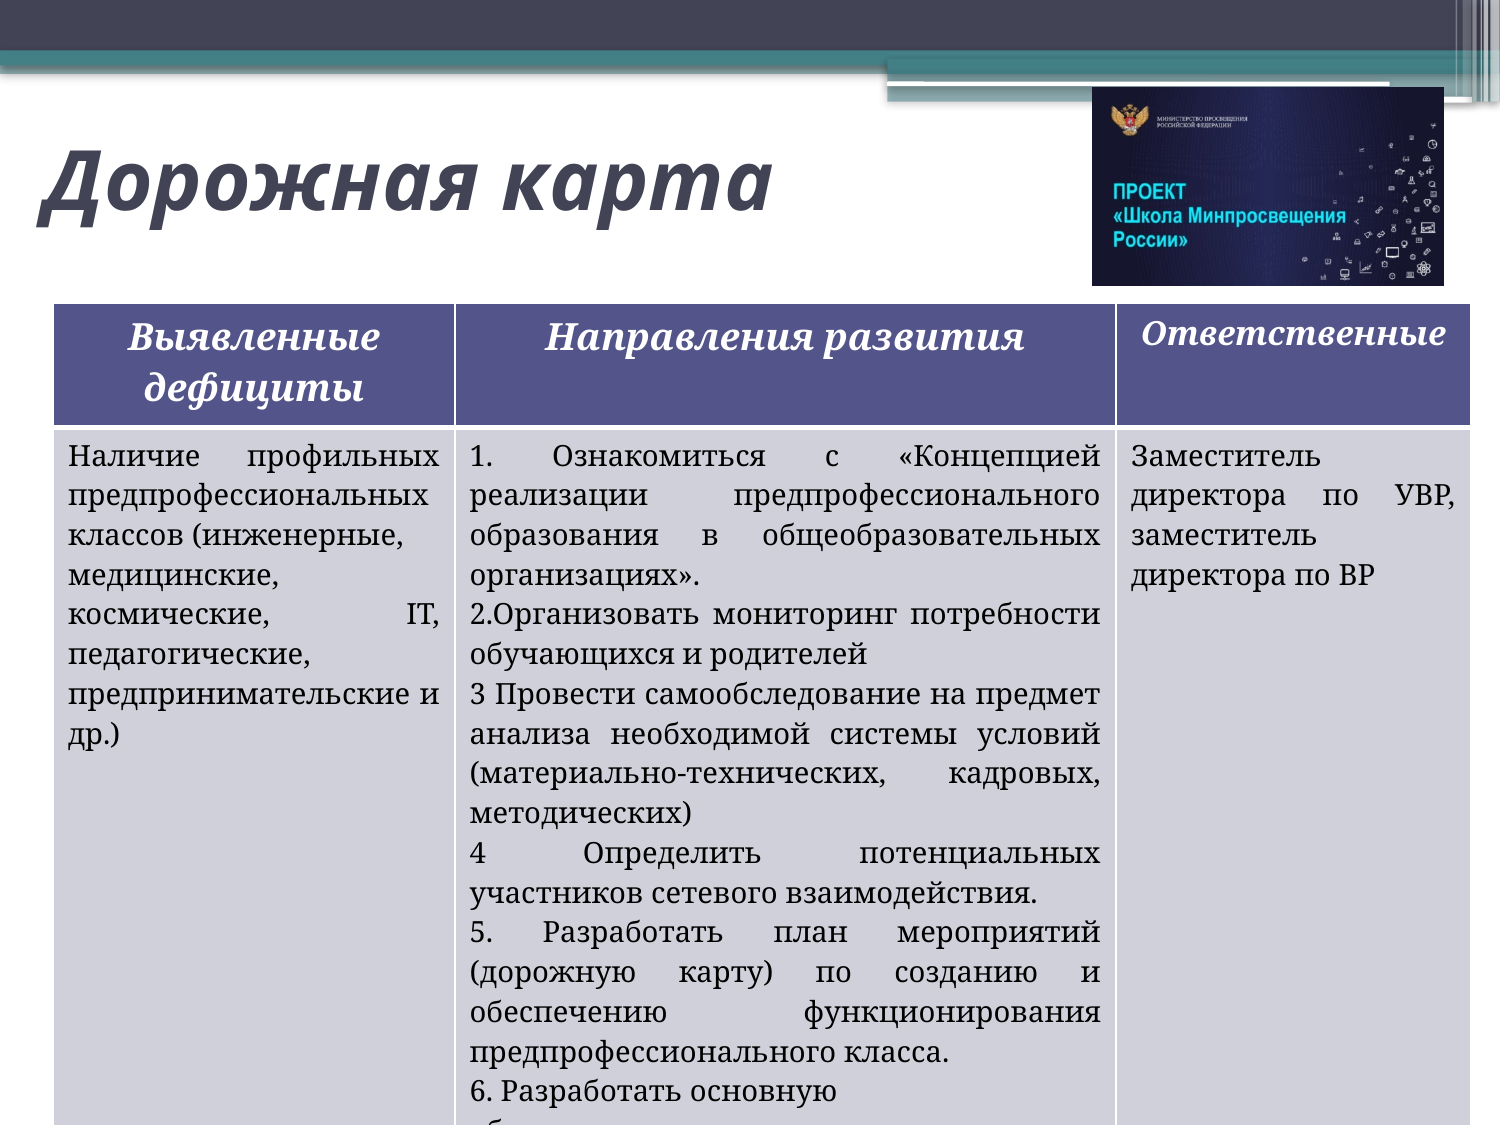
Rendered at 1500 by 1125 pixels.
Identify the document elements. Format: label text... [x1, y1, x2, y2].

table_cell 1. Ознакомиться с «Концепцией реализации предпрофессионального образования в общеобразовательных организациях». 2.Организовать мониторинг потребности обучающихся и родителей 3 Провести самообследование на предмет анализа необходимой системы условий (материально-технических, кадровых, методических) 4 Определить потенциальных участников сетевого взаимодействия. 5. Разработать план мероприятий (дорожную карту) по созданию и обеспечению функционирования предпрофессионального класса. 6. Разработать основную образовательную Программу 7.Провести приемную кампанию в классы предпрофессиональной направленности [456, 430, 1115, 1125]
table_cell Наличие профильных предпрофессиональных классов (инженерные, медицинские, космические, IT, педагогические, предпринимательские и др.) [54, 430, 454, 1125]
picture [1092, 87, 1445, 286]
table_header Выявленные дефициты [54, 304, 454, 425]
table_header Ответственные [1117, 304, 1470, 425]
table_header Направления развития [456, 304, 1115, 425]
table_cell Заместитель директора по УВР, заместитель директора по ВР [1117, 430, 1470, 1125]
title Дорожная карта [29, 90, 869, 265]
